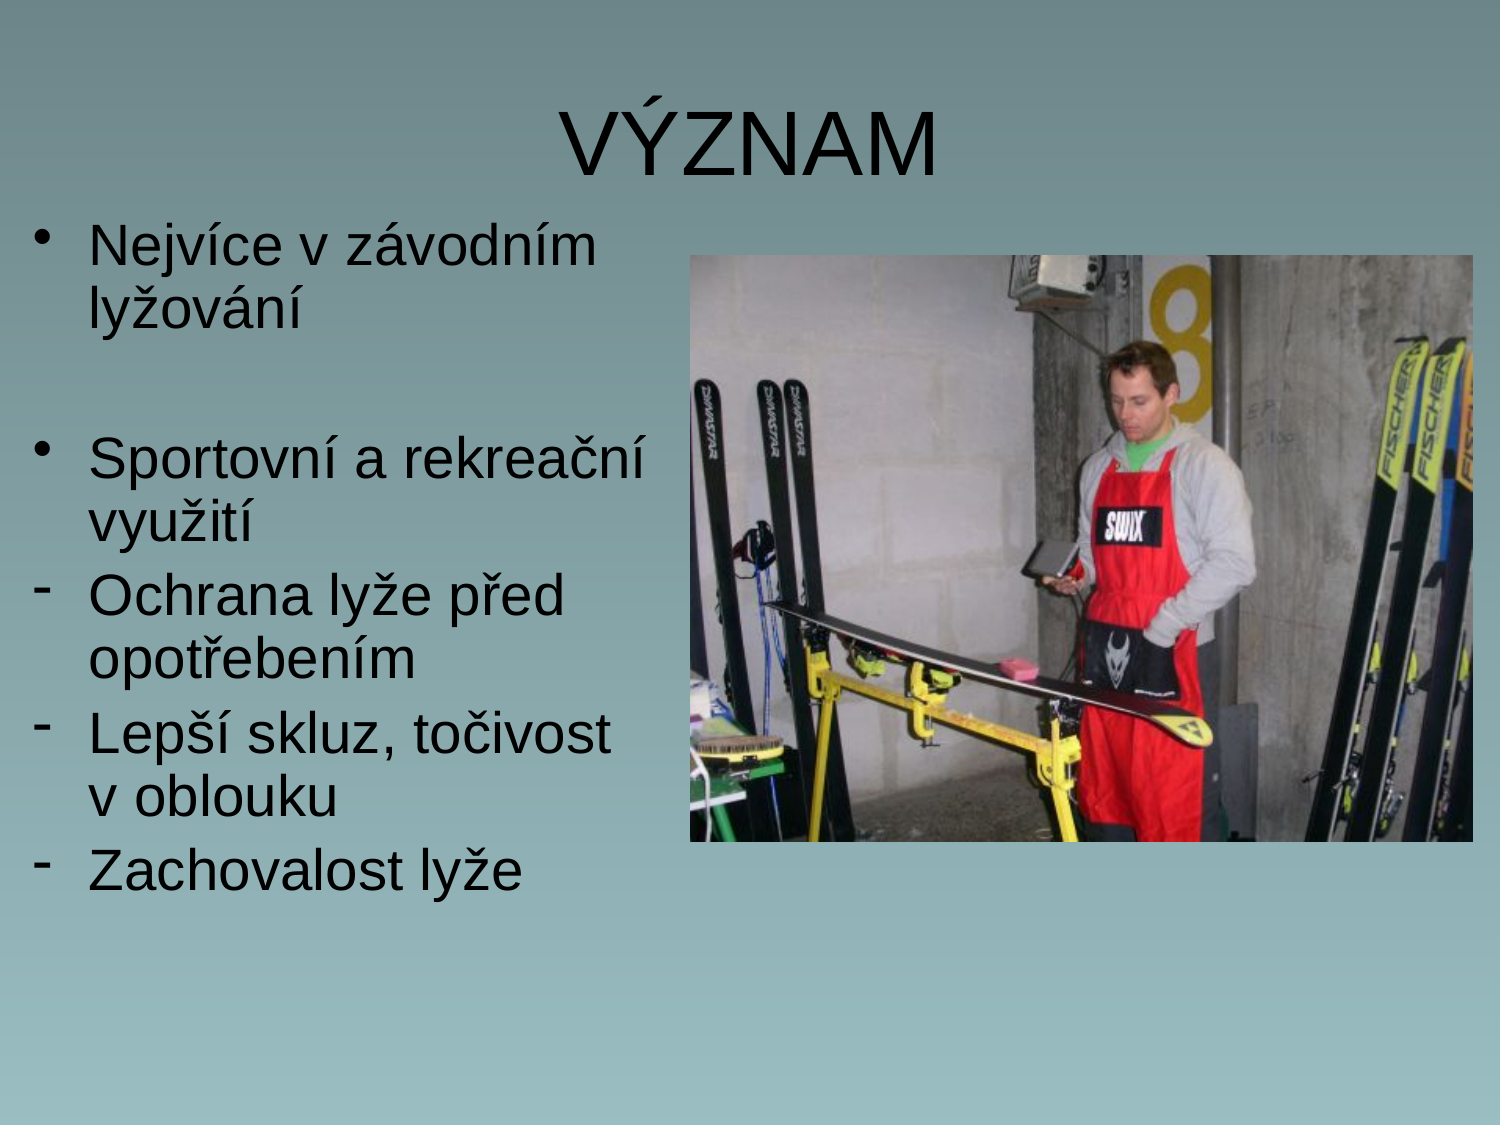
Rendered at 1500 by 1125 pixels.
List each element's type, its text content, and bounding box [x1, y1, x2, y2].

picture [690, 255, 1473, 843]
title VÝZNAM [74, 44, 1426, 233]
list Nejvíce v závodním lyžování Sportovní a rekreační využití Ochrana lyže před opotřebením Lepší skluz, točivost v oblouku Zachovalost lyže [17, 207, 668, 951]
